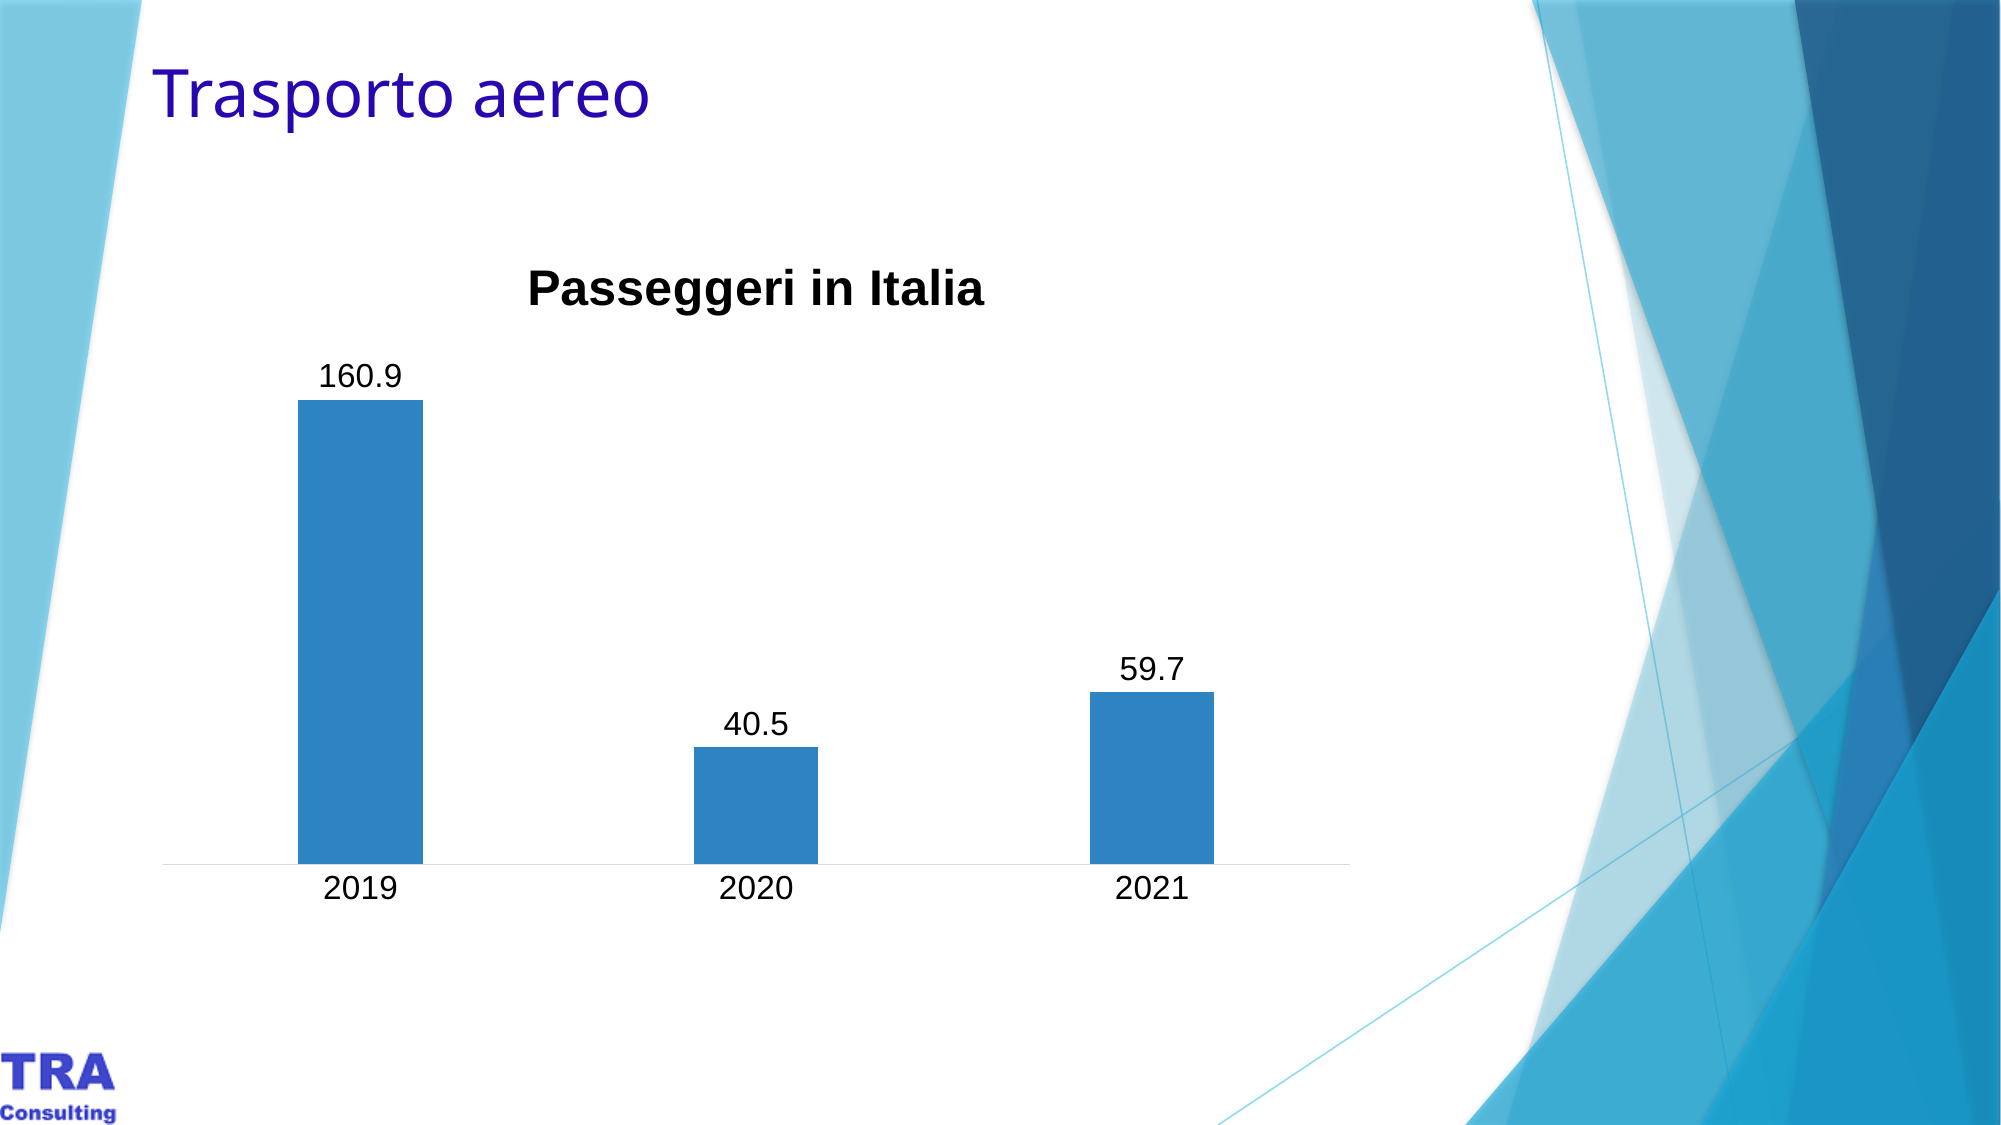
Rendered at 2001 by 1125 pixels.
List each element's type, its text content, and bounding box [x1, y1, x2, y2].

picture [0, 1050, 118, 1125]
chart [137, 222, 1376, 921]
subtitle Trasporto aereo [137, 42, 1412, 223]
